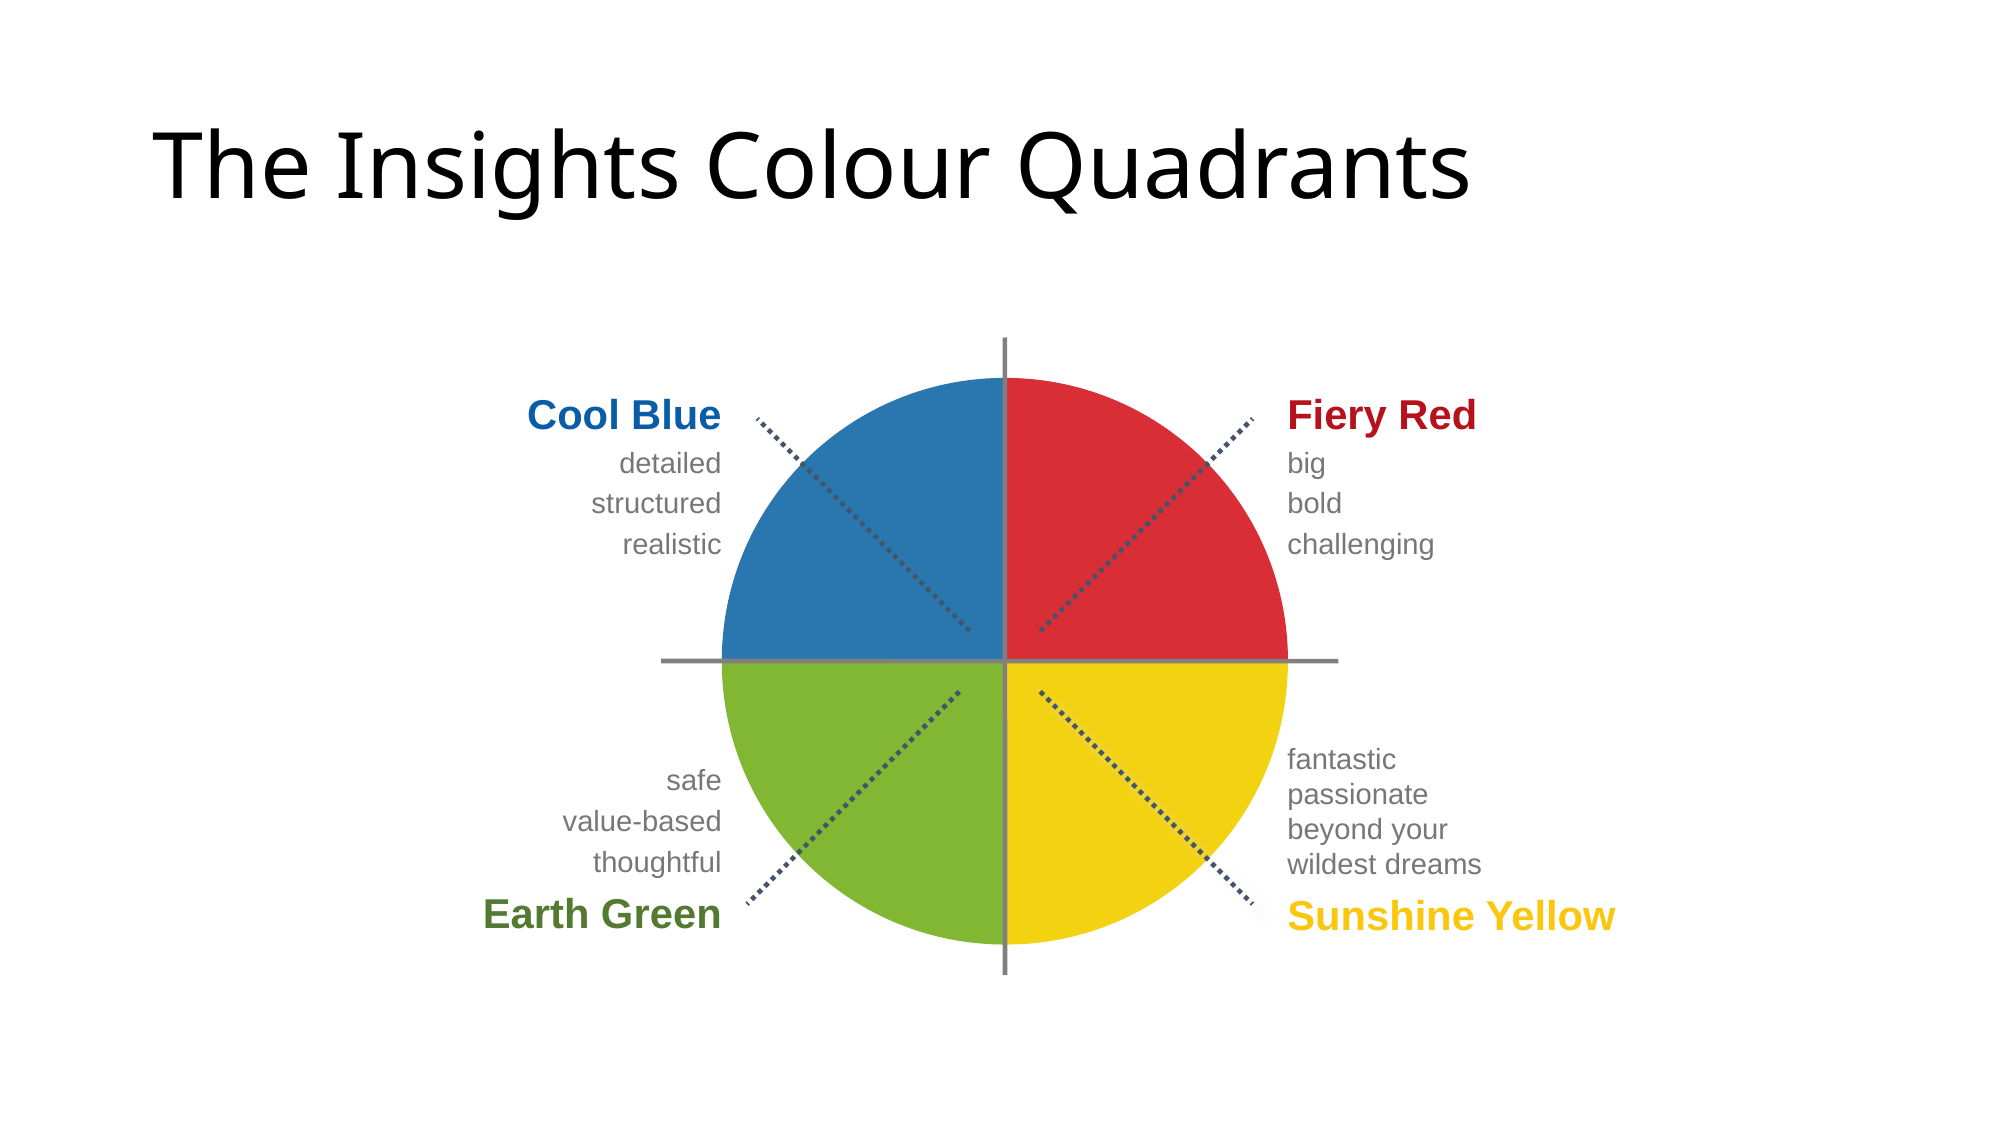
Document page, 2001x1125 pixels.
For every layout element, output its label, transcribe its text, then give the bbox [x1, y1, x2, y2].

title The Insights Colour Quadrants [137, 59, 1863, 278]
text_box safe value-based thoughtful Earth Green [362, 754, 661, 944]
text_box fantastic passionate beyond your wildest dreams Sunshine Yellow [1339, 733, 1662, 947]
text_box Cool Blue detailed structured realistic [362, 380, 661, 568]
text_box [661, 337, 1339, 975]
text_box Fiery Red big bold challenging [1339, 380, 1650, 568]
